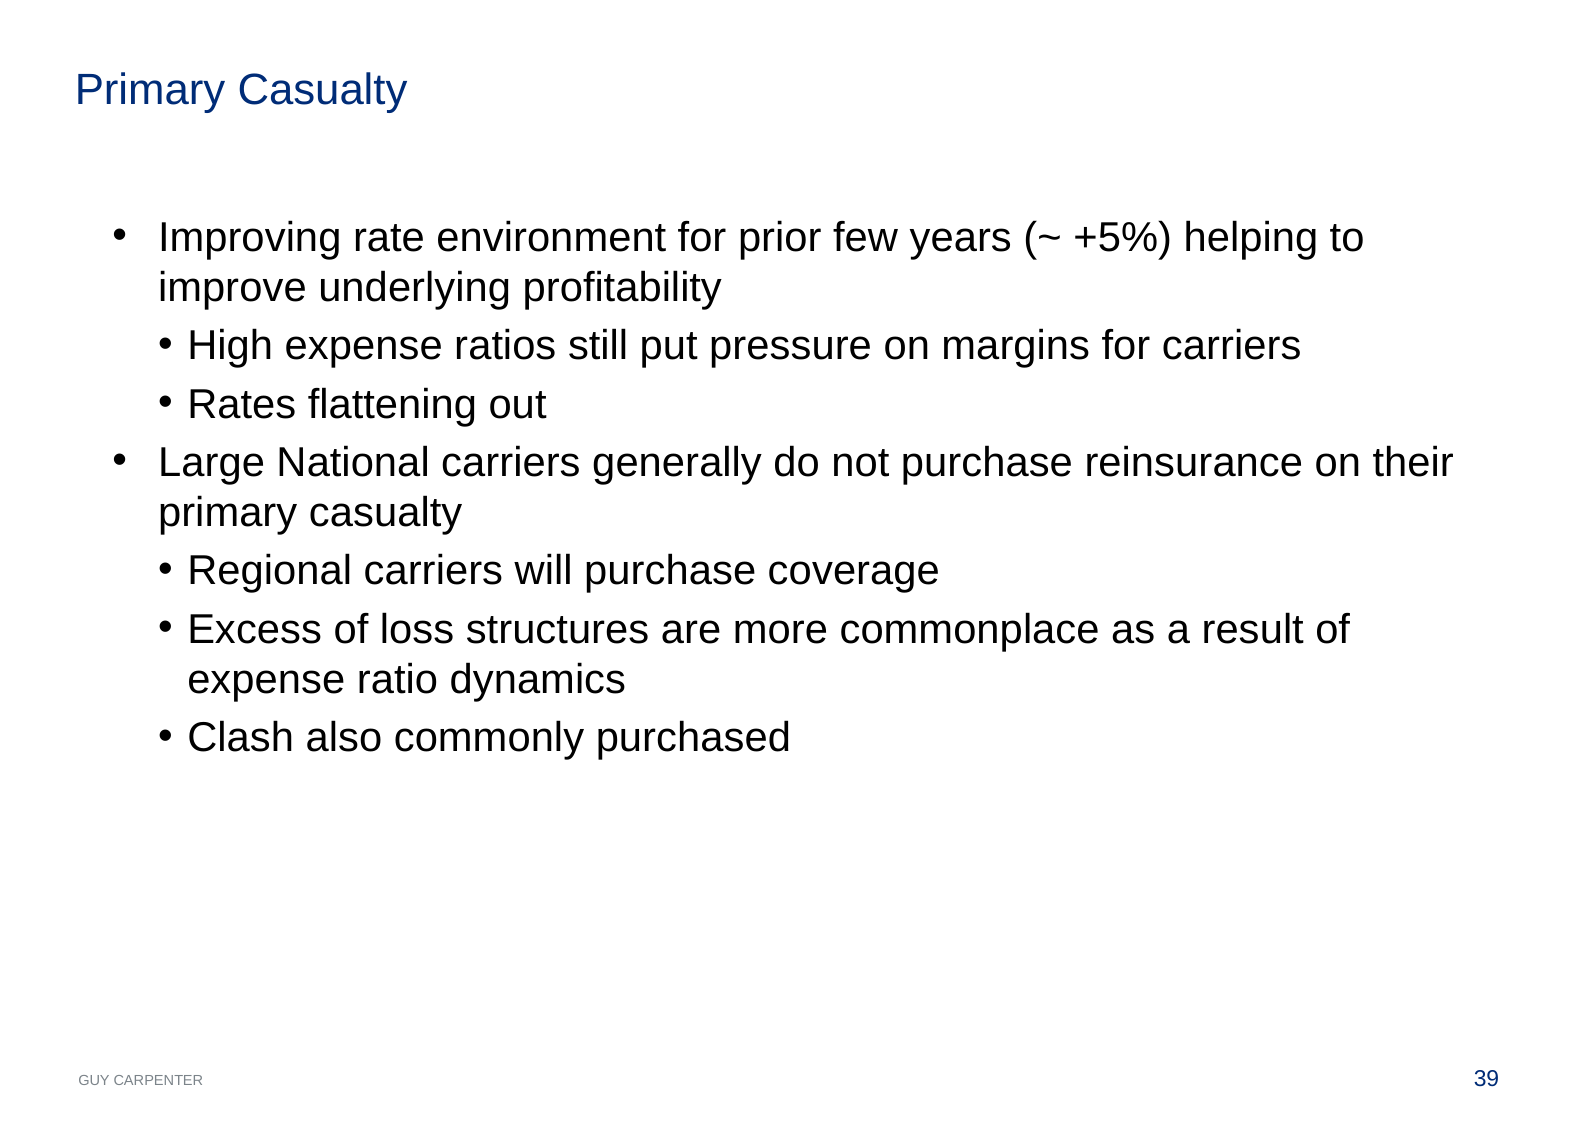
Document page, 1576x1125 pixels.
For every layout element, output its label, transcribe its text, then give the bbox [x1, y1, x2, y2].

slide_number 38 [1425, 1063, 1500, 1092]
title Primary Casualty [74, 62, 1500, 176]
list Improving rate environment for prior few years (~ +5%) helping to improve underlying profitability High expense ratios still put pressure on margins for carriers Rates flattening out Large National carriers generally do not purchase reinsurance on their primary casualty Regional carriers will purchase coverage Excess of loss structures are more commonplace as a result of expense ratio dynamics Clash also commonly purchased [74, 209, 1500, 1028]
